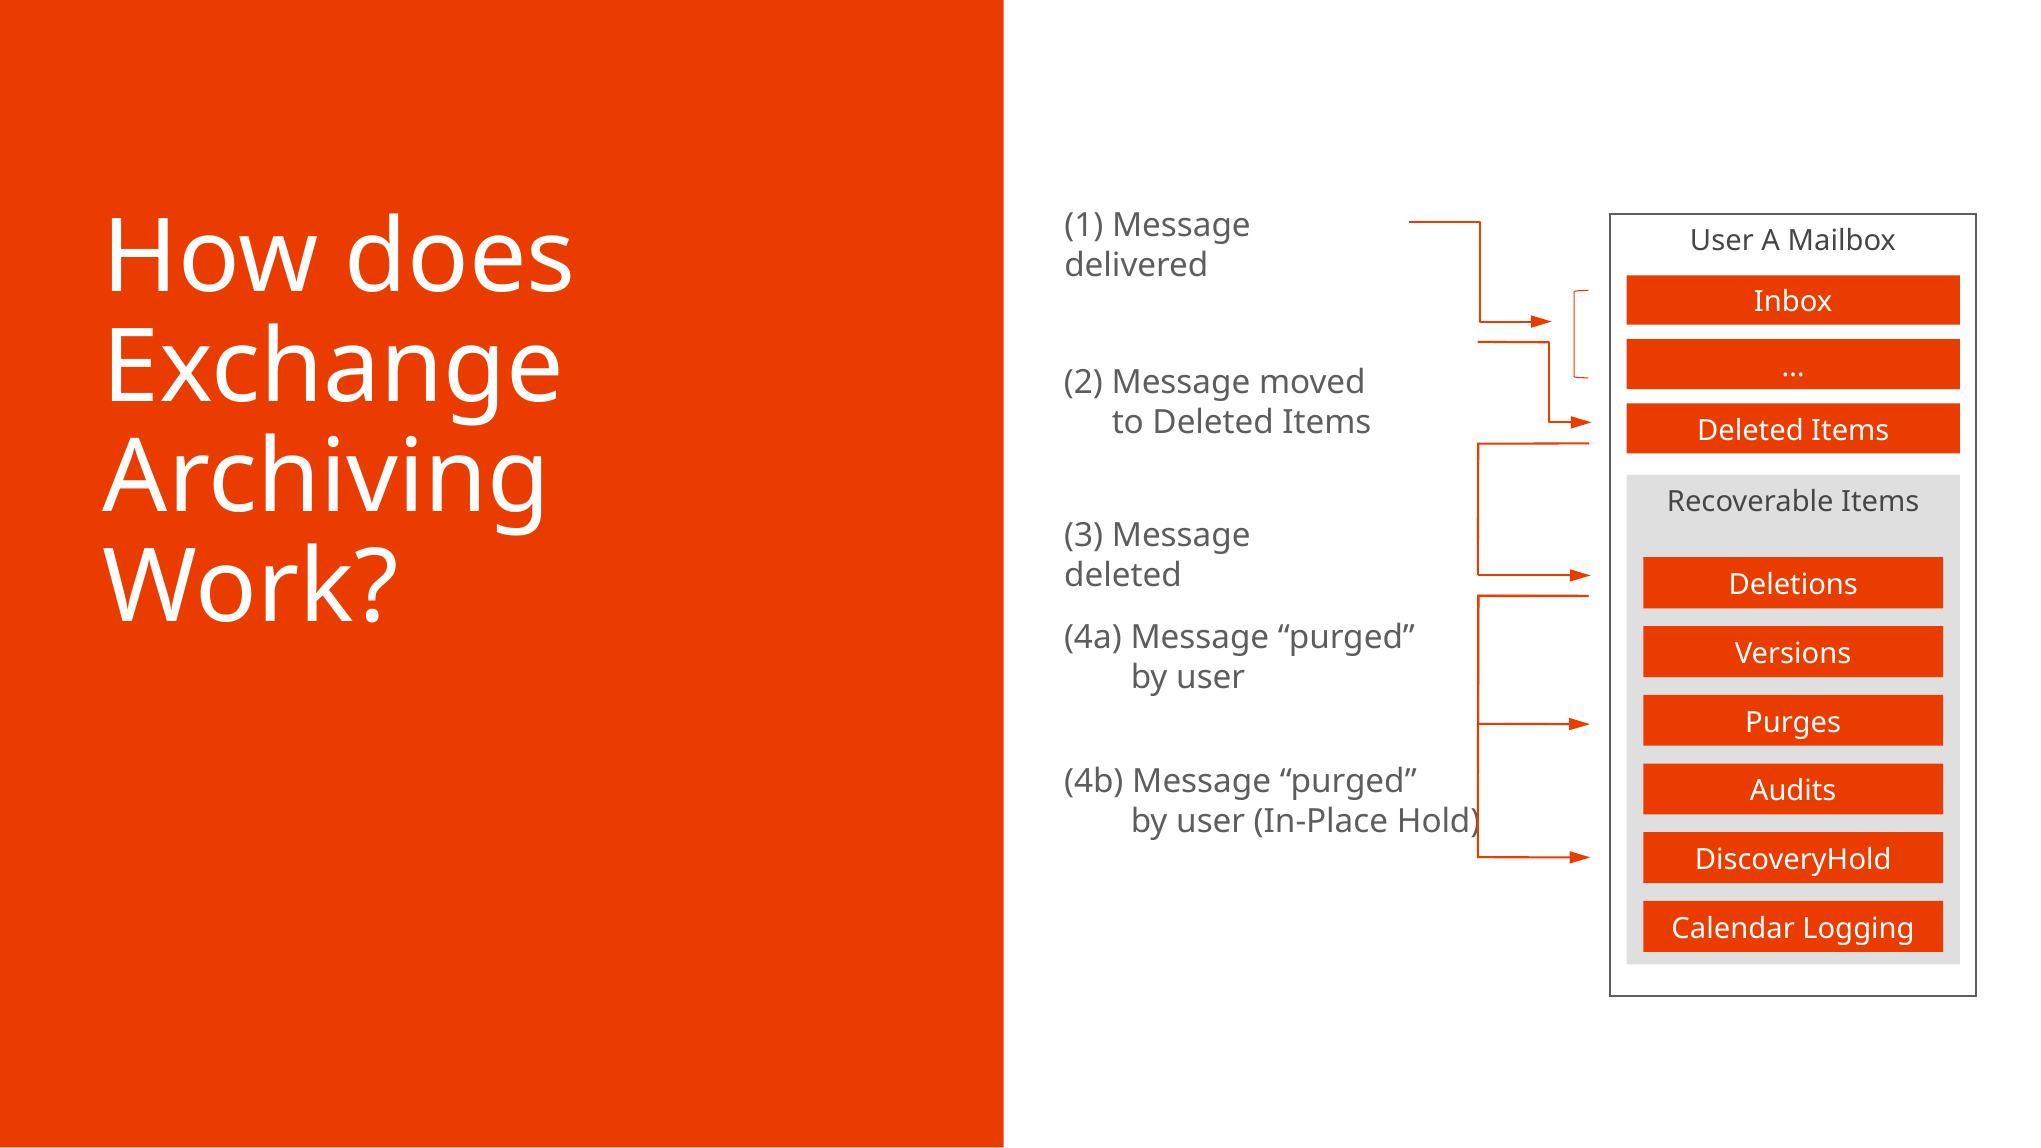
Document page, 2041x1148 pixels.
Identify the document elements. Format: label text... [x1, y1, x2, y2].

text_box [1049, 341, 1592, 449]
text_box [0, 0, 1005, 1148]
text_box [1049, 195, 1589, 341]
title How does Exchange Archiving Work? [87, 195, 923, 657]
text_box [1049, 449, 1591, 576]
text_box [1049, 595, 1591, 858]
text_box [1609, 214, 1977, 997]
